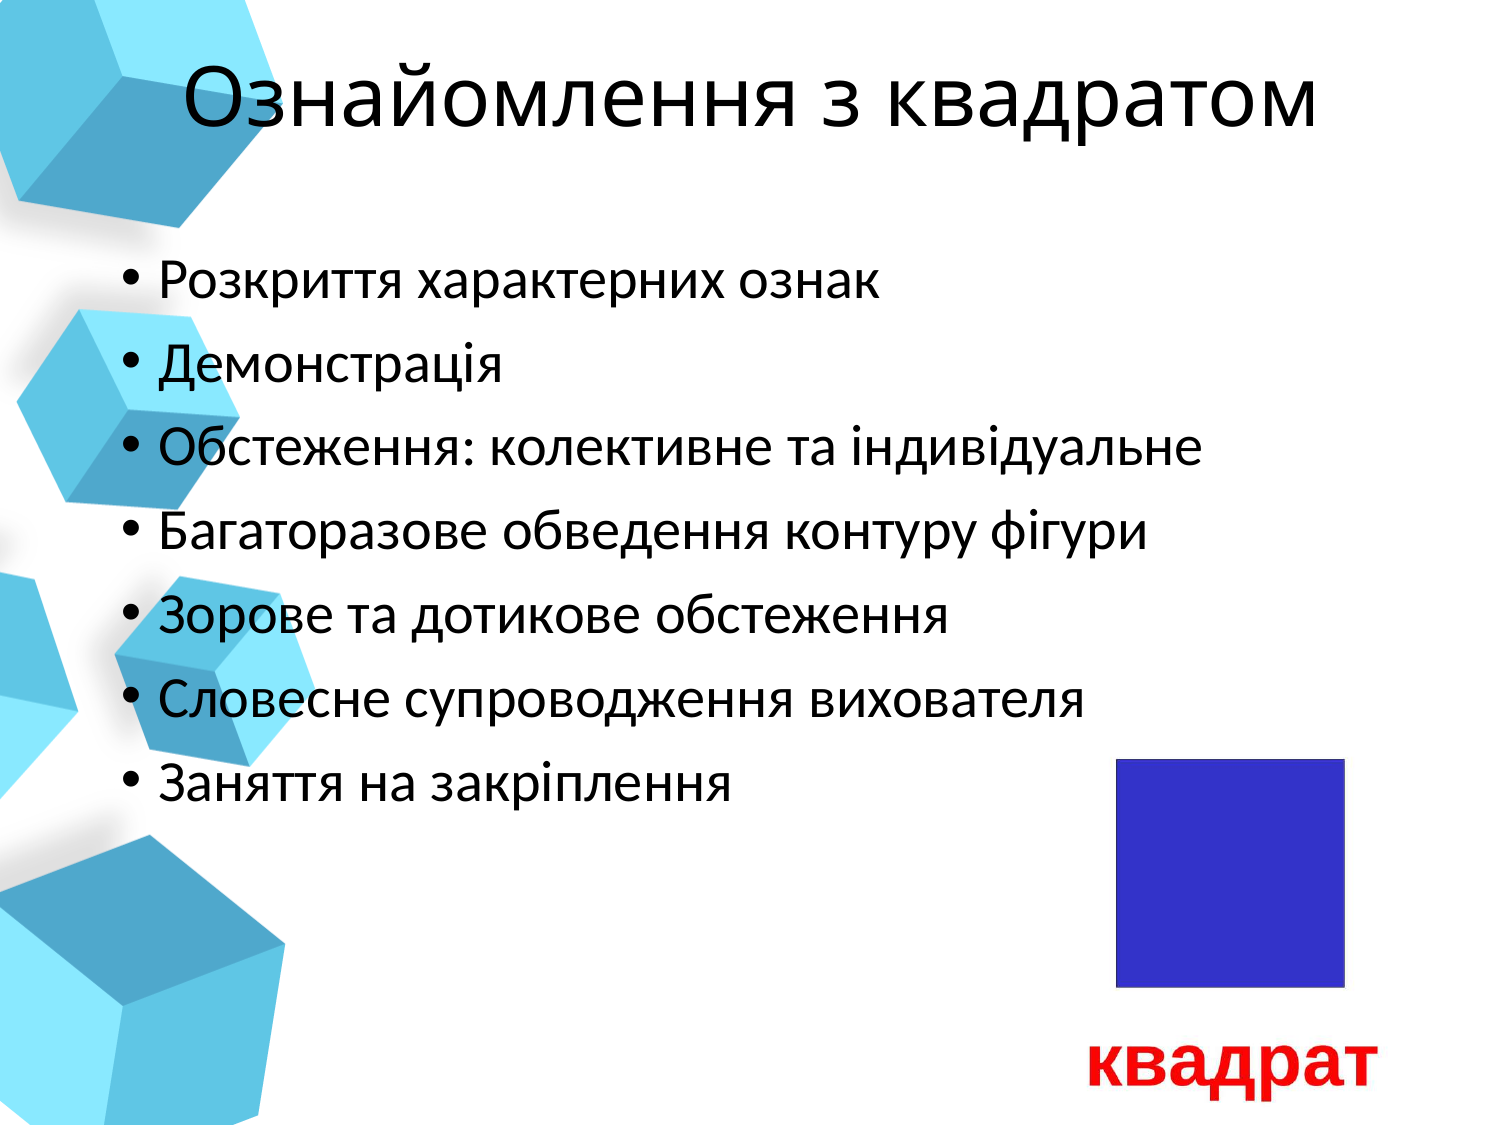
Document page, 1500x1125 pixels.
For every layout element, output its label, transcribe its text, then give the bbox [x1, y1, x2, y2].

title Ознайомлення з квадратом [108, 19, 1395, 180]
picture [0, 0, 1500, 1125]
list Розкриття характерних ознак Демонстрація Обстеження: колективне та індивідуальне Багаторазове обведення контуру фігури Зорове та дотикове обстеження Словесне супроводження вихователя Заняття на закріплення [105, 240, 1397, 1014]
